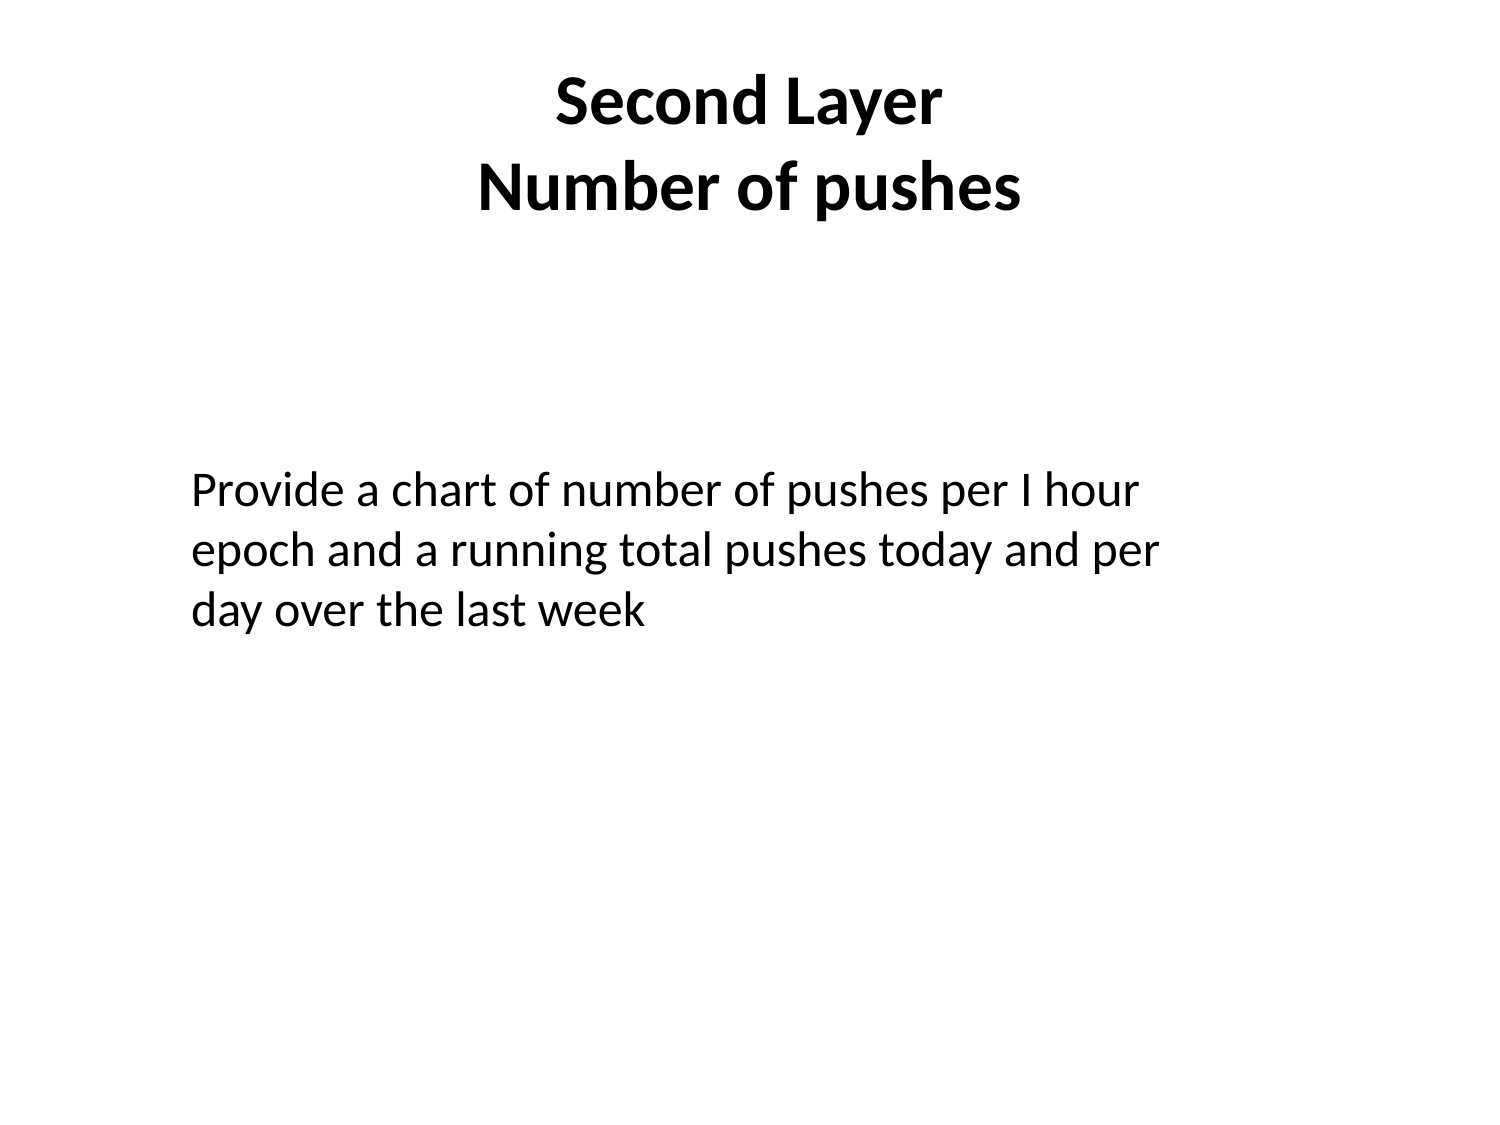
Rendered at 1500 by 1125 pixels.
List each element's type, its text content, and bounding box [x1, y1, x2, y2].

title Second Layer Number of pushes [75, 45, 1425, 233]
text_box Provide a chart of number of pushes per I hour epoch and a running total pushes today and per day over the last week [176, 449, 1220, 644]
